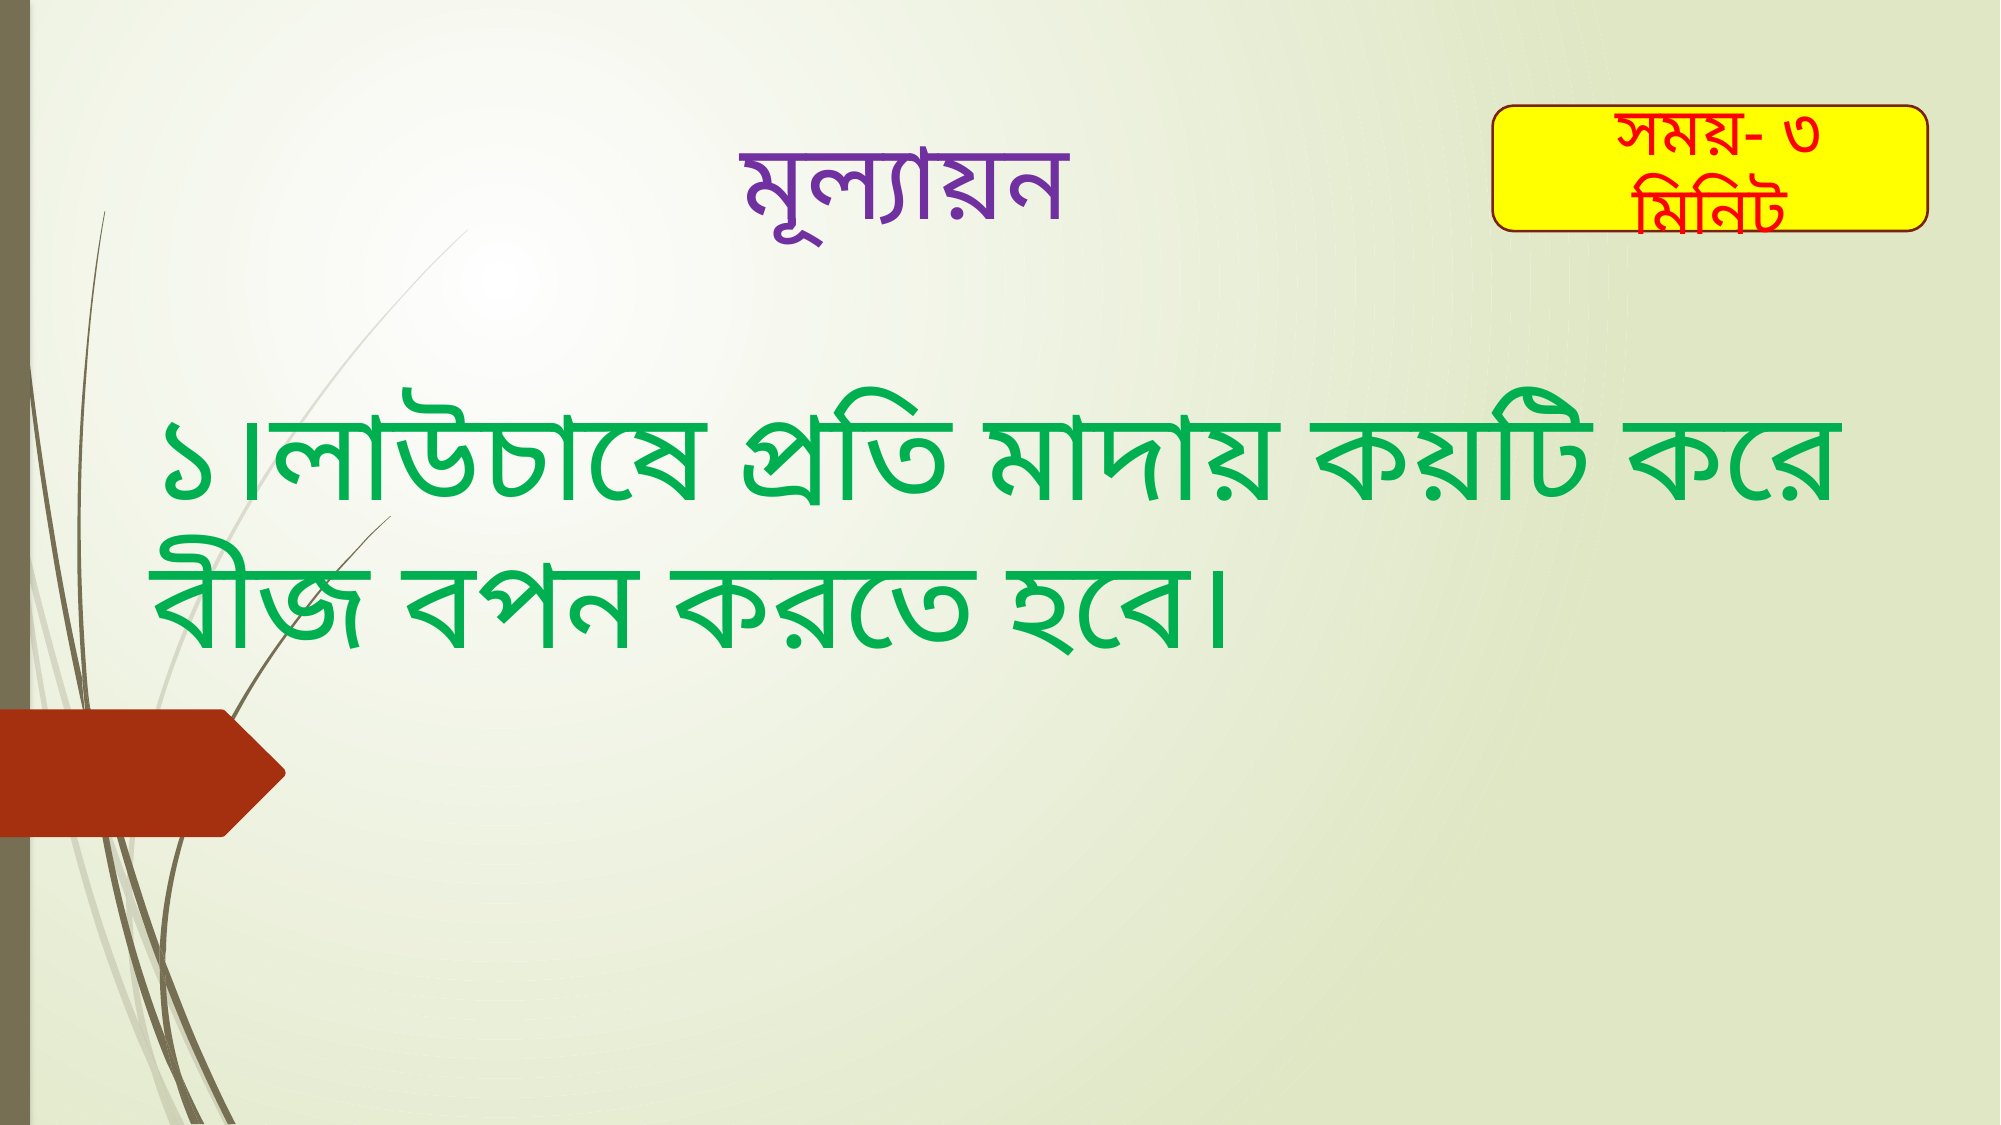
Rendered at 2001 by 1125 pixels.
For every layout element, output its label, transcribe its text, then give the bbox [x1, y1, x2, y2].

text_box সময়- ৩ মিনিট [1491, 104, 1930, 233]
subtitle ১।লাউচাষে প্রতি মাদায় কয়টি করে বীজ বপন করতে হবে। [135, 368, 1894, 851]
title মূল্যায়ন [418, 105, 1392, 249]
